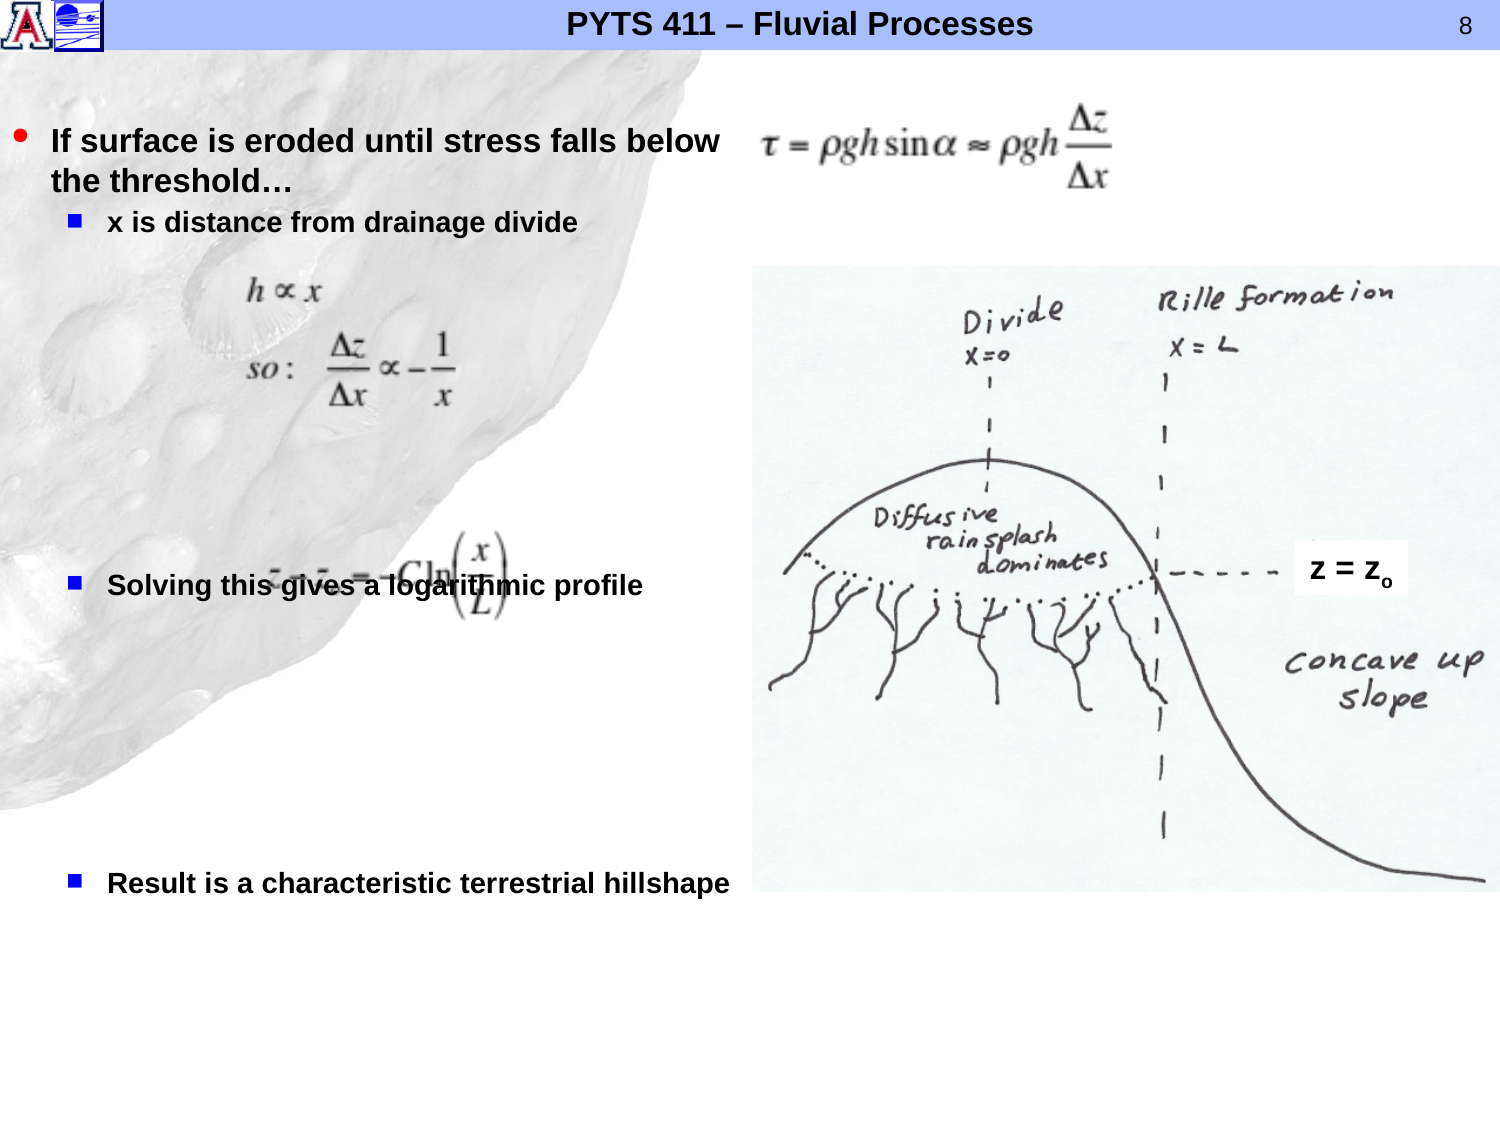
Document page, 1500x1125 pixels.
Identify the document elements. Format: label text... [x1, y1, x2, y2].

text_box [241, 272, 457, 409]
list If surface is eroded until stress falls below the threshold… x is distance from drainage divide Solving this gives a logarithmic profile Result is a characteristic terrestrial hillshape [0, 112, 787, 943]
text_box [261, 526, 509, 622]
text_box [756, 96, 1113, 190]
picture [0, 0, 1500, 1125]
